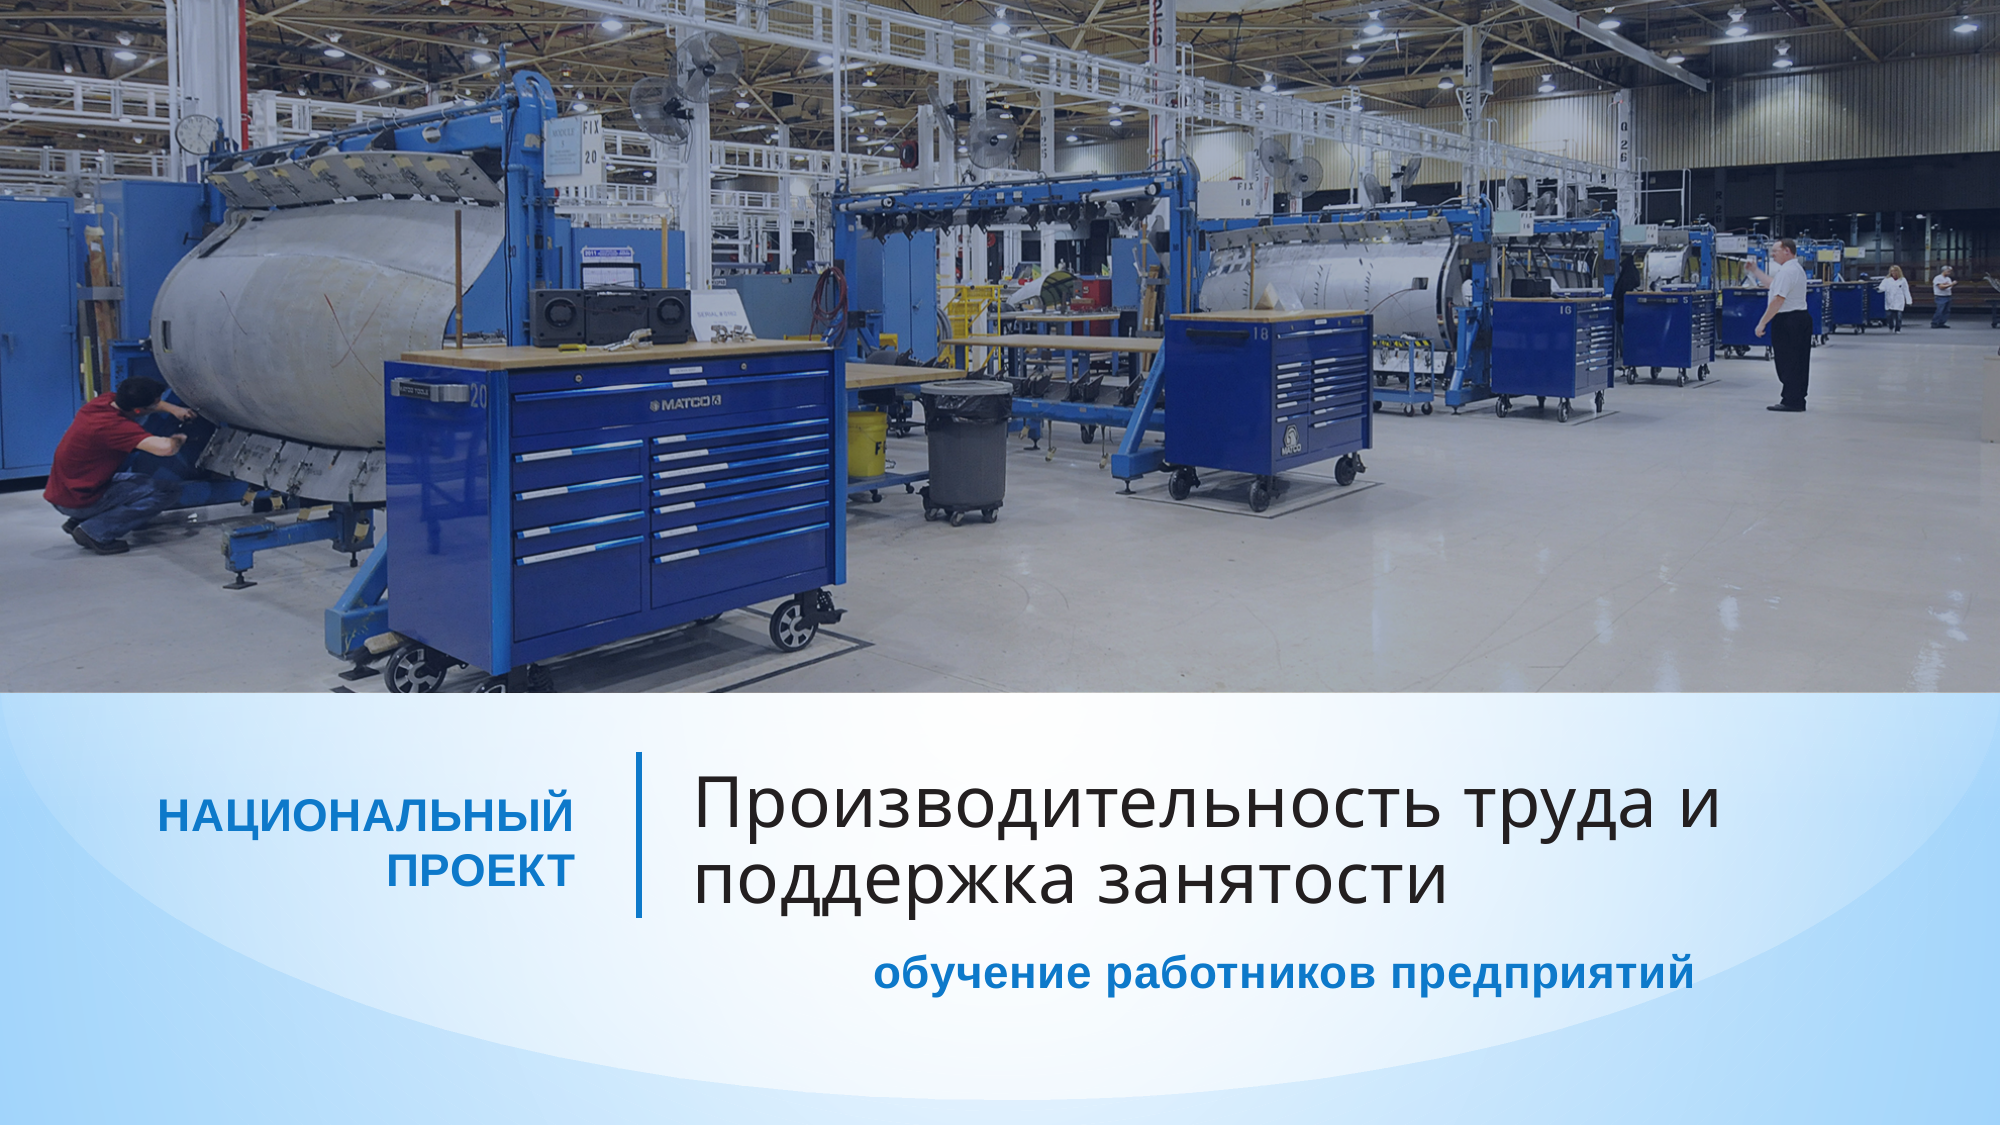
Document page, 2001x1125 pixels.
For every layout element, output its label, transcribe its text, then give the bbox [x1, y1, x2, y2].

picture [0, 0, 2000, 693]
text_box НАЦИОНАЛЬНЫЙ ПРОЕКТ [142, 778, 590, 904]
text_box Производительность труда и поддержка занятости [677, 759, 1827, 927]
text_box обучение работников предприятий [680, 935, 1891, 1005]
